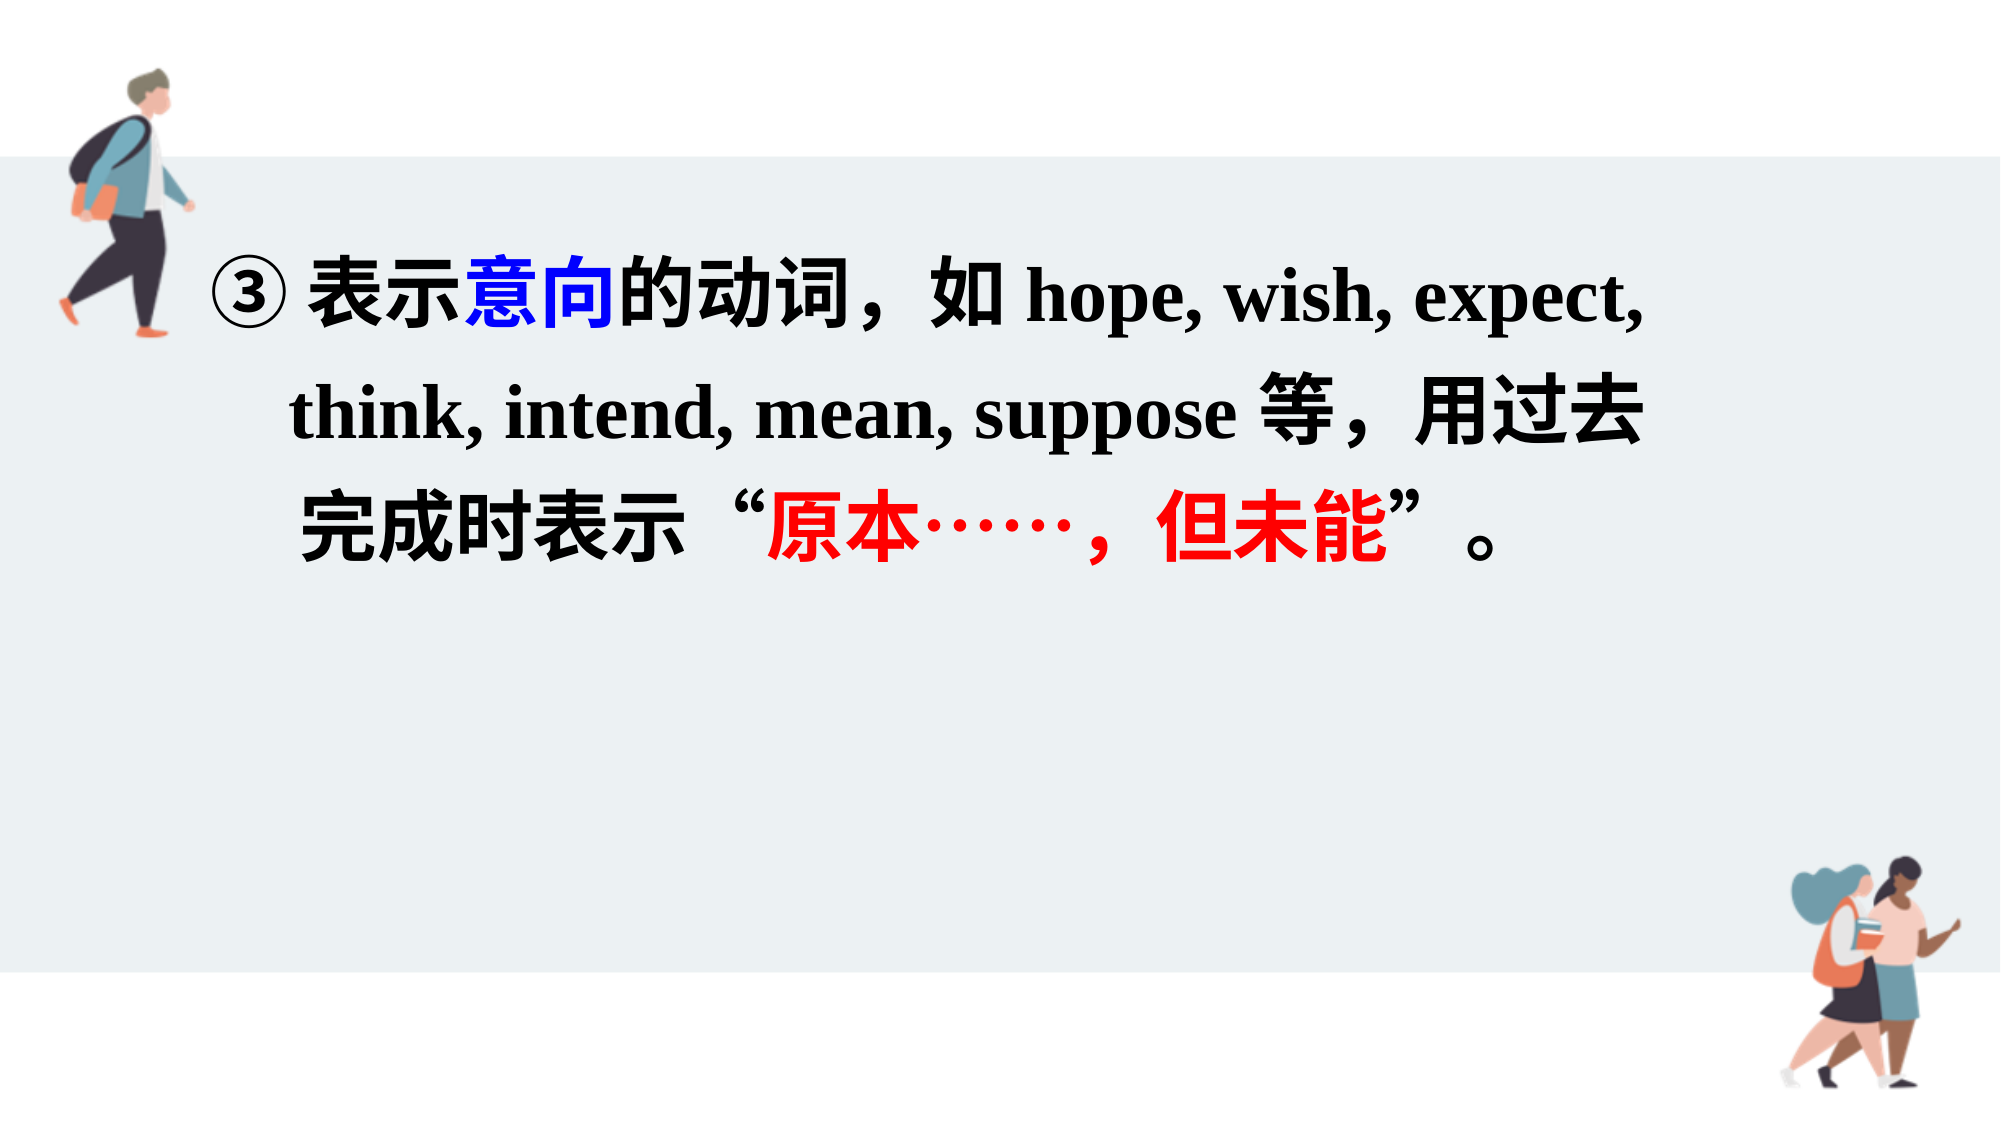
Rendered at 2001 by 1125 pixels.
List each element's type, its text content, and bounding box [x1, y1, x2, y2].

text_box ③表示意向的动词，如hope, wish, expect, think, intend, mean, suppose等，用过去 完成时表示“原本……，但未能”。 [195, 213, 2000, 695]
picture [0, 0, 2001, 1125]
